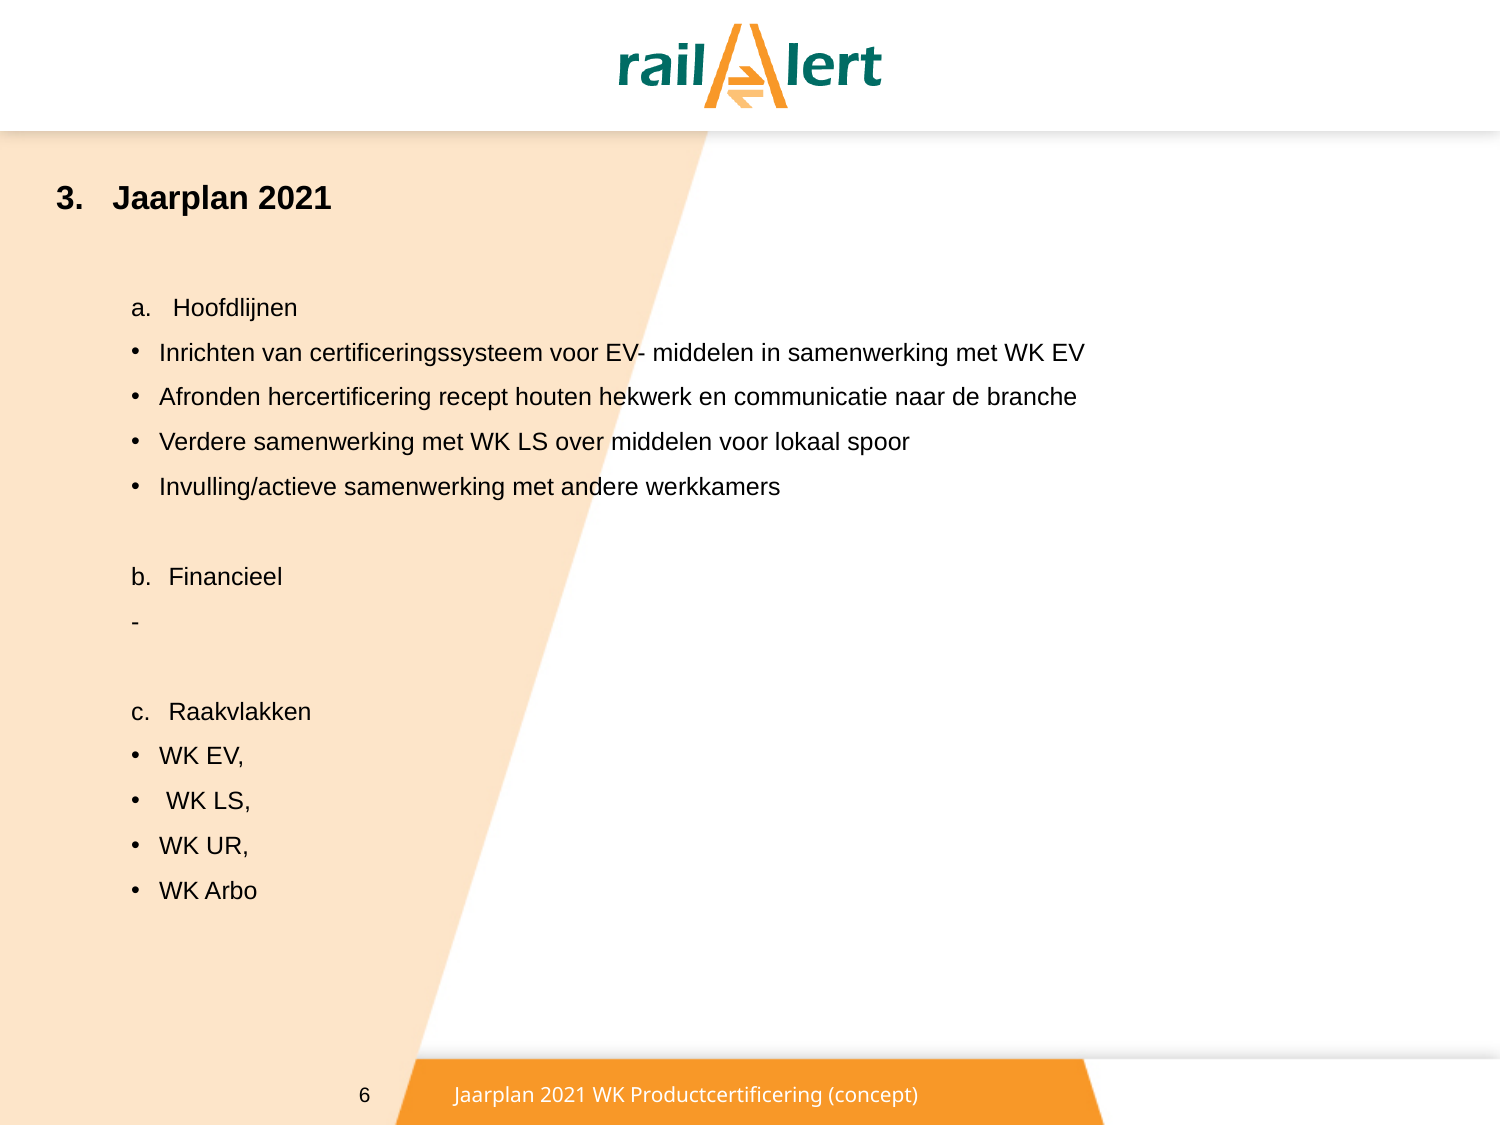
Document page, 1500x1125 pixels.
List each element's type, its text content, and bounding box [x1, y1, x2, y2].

picture [0, 0, 1500, 1125]
footer Jaarplan 2021 WK Productcertificering (concept) [412, 1062, 1088, 1125]
slide_number 6 [187, 1062, 412, 1125]
text_box Jaarplan 2021 a. Hoofdlijnen Inrichten van certificeringssysteem voor EV- middelen in samenwerking met WK EV Afronden hercertificering recept houten hekwerk en communicatie naar de branche Verdere samenwerking met WK LS over middelen voor lokaal spoor Invulling/actieve samenwerking met andere werkkamers Financieel - Raakvlakken WK EV, WK LS, WK UR, WK Arbo [41, 148, 1276, 957]
